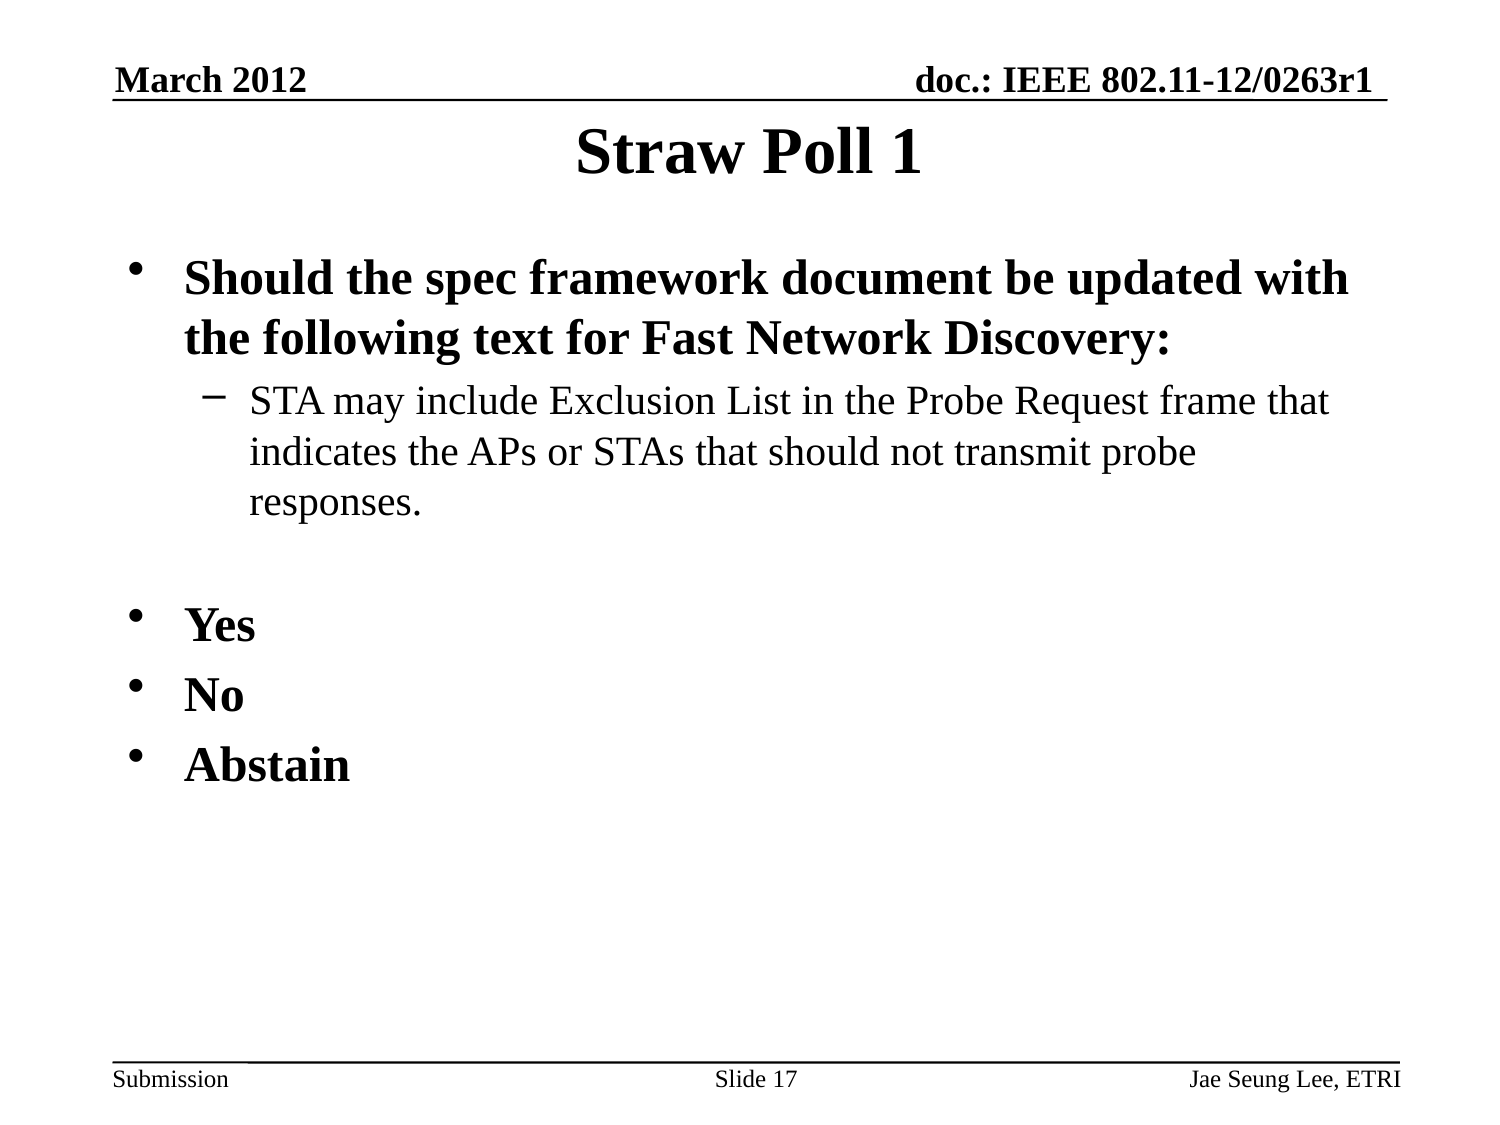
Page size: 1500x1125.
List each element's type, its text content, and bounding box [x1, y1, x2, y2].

text_box Straw Poll 1 [112, 99, 1388, 237]
text_box Should the spec framework document be updated with the following text for Fast Network Discovery: STA may include Exclusion List in the Probe Request frame that indicates the APs or STAs that should not transmit probe responses. Yes No Abstain [112, 237, 1388, 438]
footer Jae Seung Lee, ETRI [1186, 1061, 1402, 1093]
slide_number Slide 17 [712, 1061, 800, 1093]
